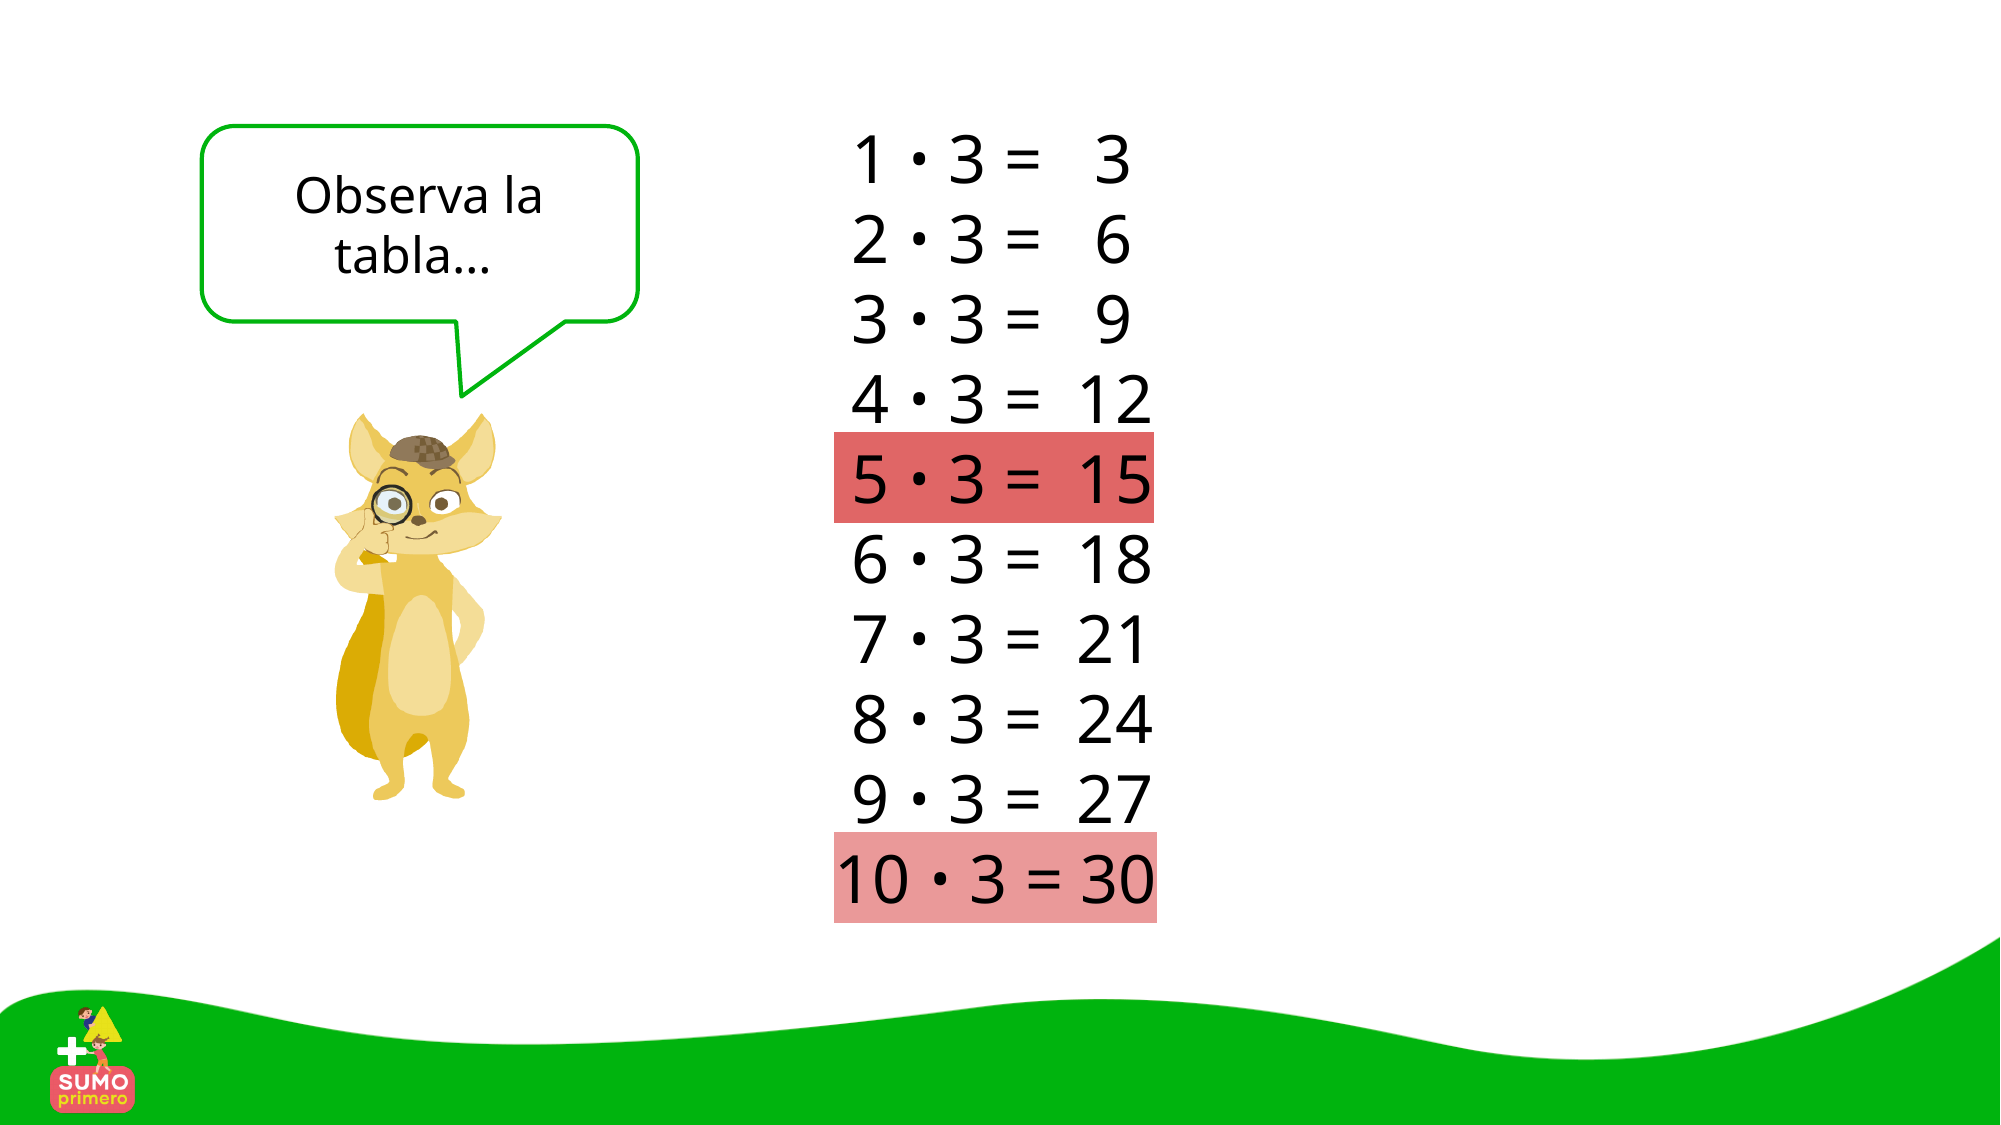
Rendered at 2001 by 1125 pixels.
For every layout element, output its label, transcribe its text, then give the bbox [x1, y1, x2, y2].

text_box 1 ᛫ 3 = 3 2 ᛫ 3 = 6 3 ᛫ 3 = 9 4 ᛫ 3 = 12 5 ᛫ 3 = 15 6 ᛫ 3 = 18 7 ᛫ 3 = 21 8 ᛫ 3 = 24 9 ᛫ 3 = 27 10 ᛫ 3 = 30 [814, 97, 1203, 937]
picture [0, 69, 2000, 1125]
text_box Observa la tabla… [201, 125, 638, 397]
